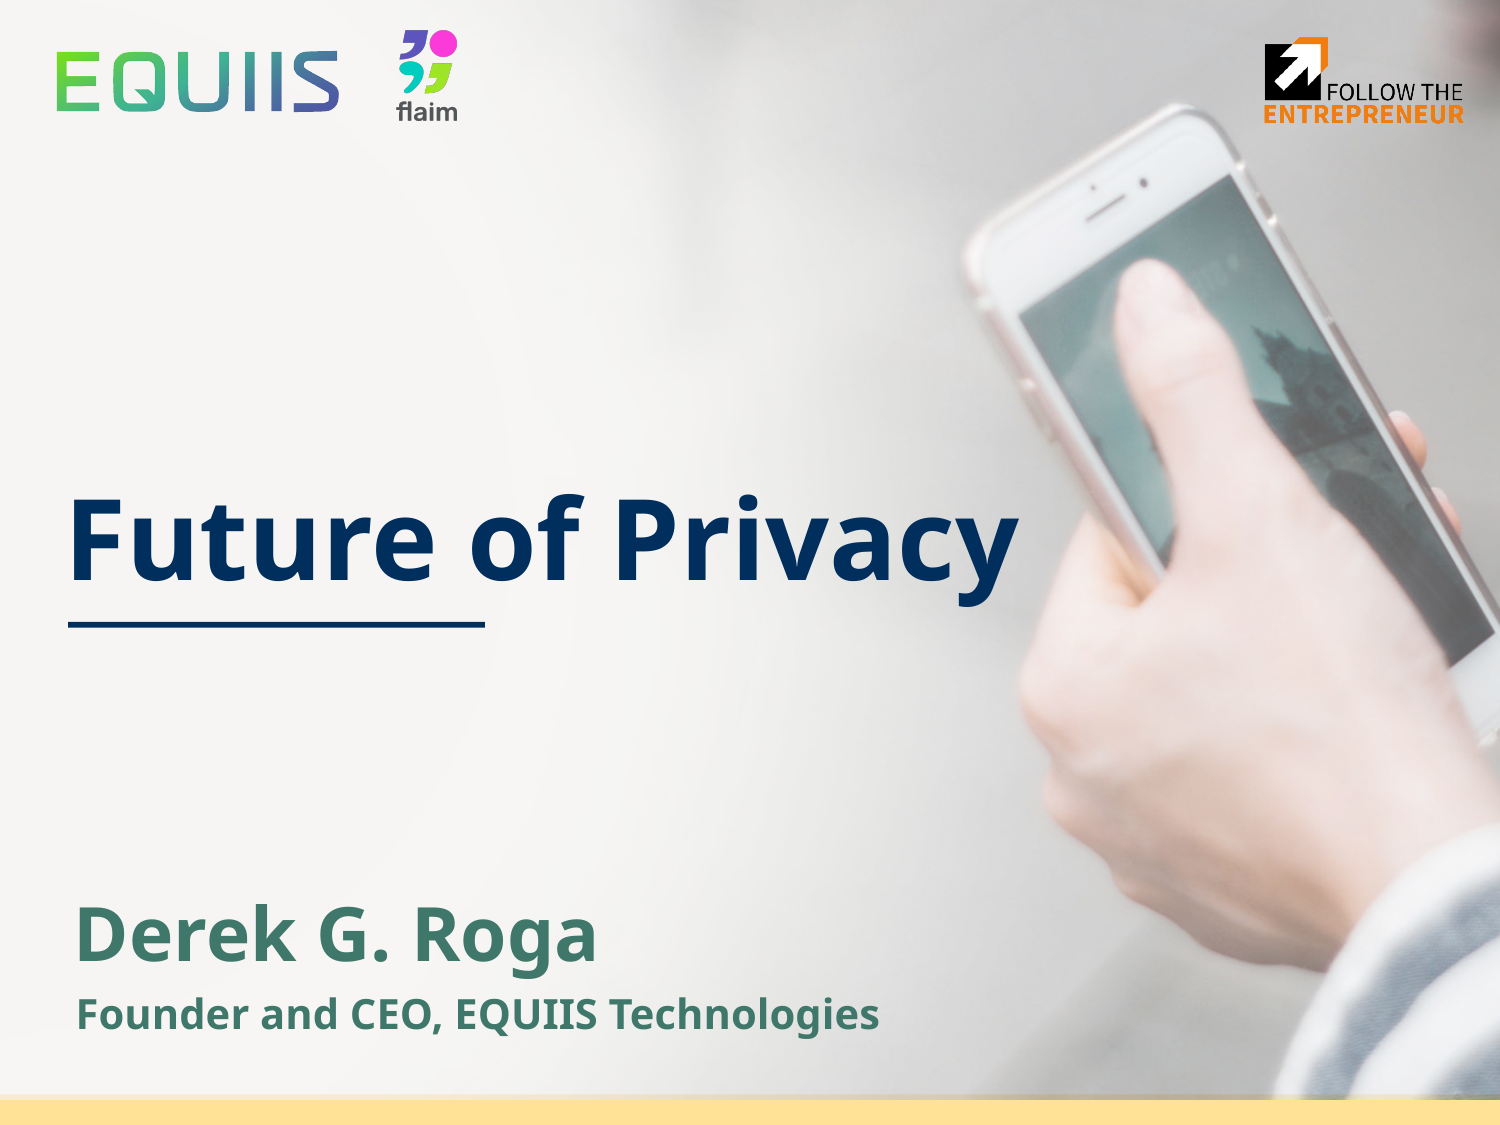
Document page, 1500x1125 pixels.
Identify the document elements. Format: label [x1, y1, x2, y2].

picture [0, 0, 1500, 1125]
text_box [56, 460, 1500, 628]
